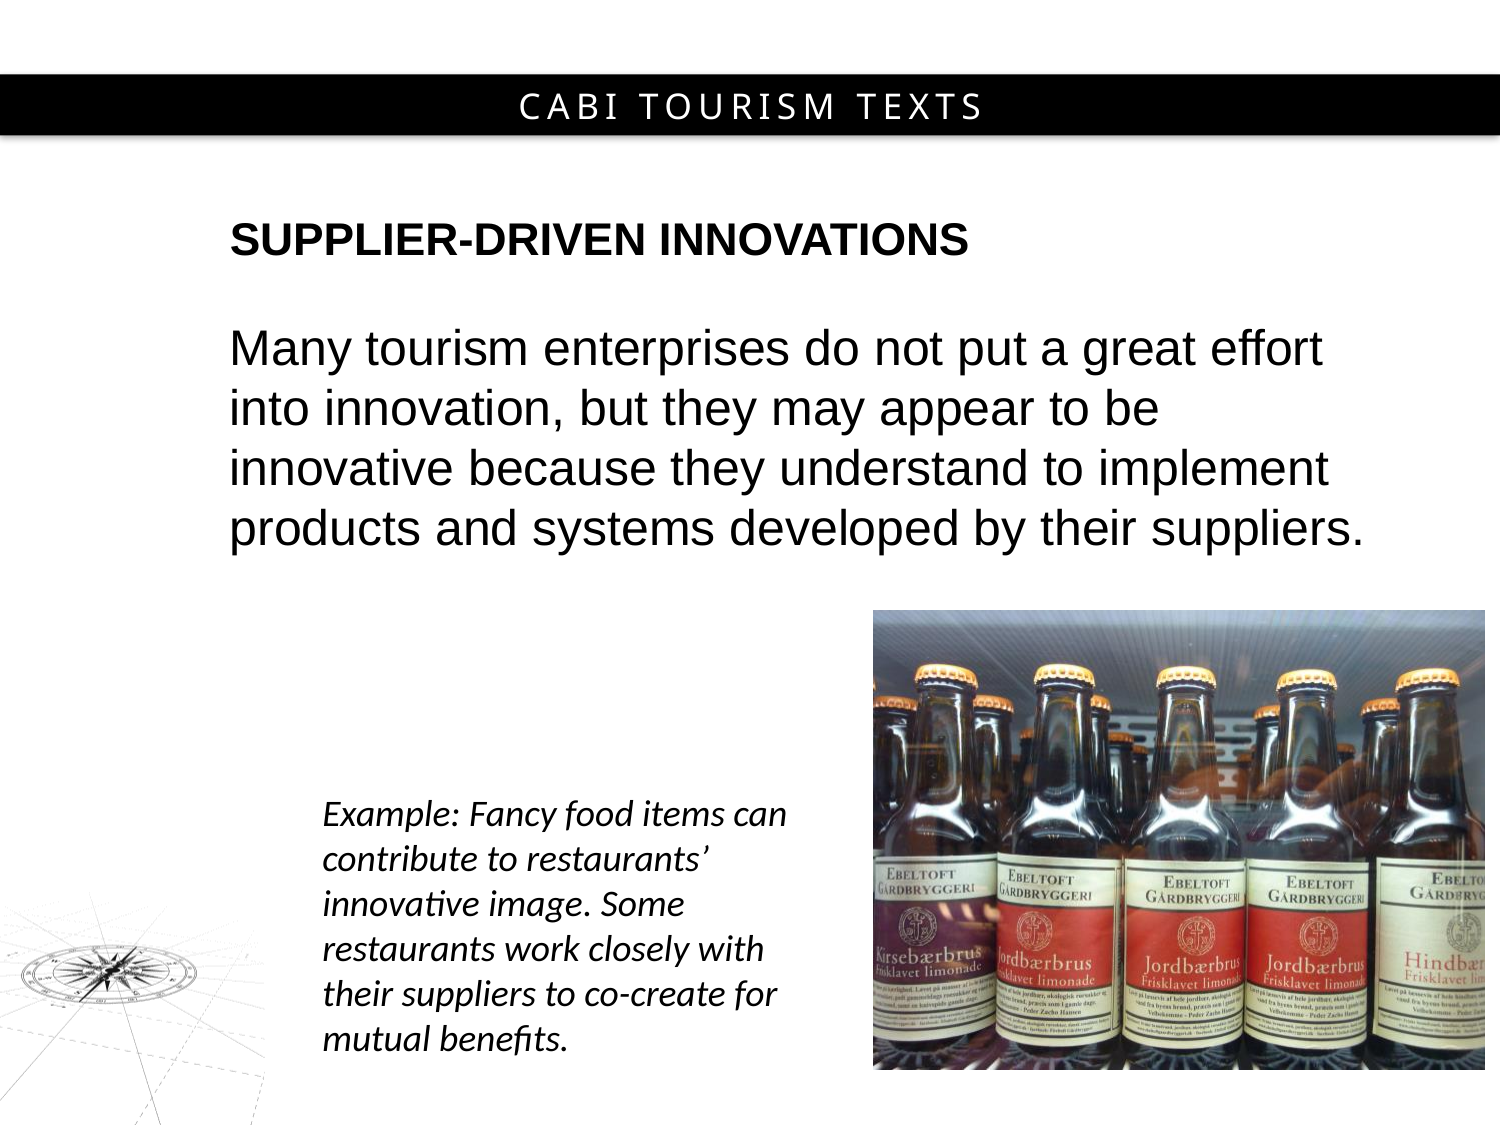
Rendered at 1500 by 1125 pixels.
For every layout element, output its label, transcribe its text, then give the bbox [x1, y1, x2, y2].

text_box Example: Fancy food items can contribute to restaurants’ innovative image. Some restaurants work closely with their suppliers to co-create for mutual benefits. [307, 781, 851, 1067]
picture [873, 610, 1486, 1070]
text_box CABI TOURISM TEXTS [0, 74, 1500, 136]
text_box Many tourism enterprises do not put a great effort into innovation, but they may appear to be innovative because they understand to implement products and systems developed by their suppliers. [215, 307, 1396, 563]
text_box SUPPLIER-DRIVEN INNOVATIONS [215, 202, 1396, 272]
picture [0, 758, 266, 1125]
